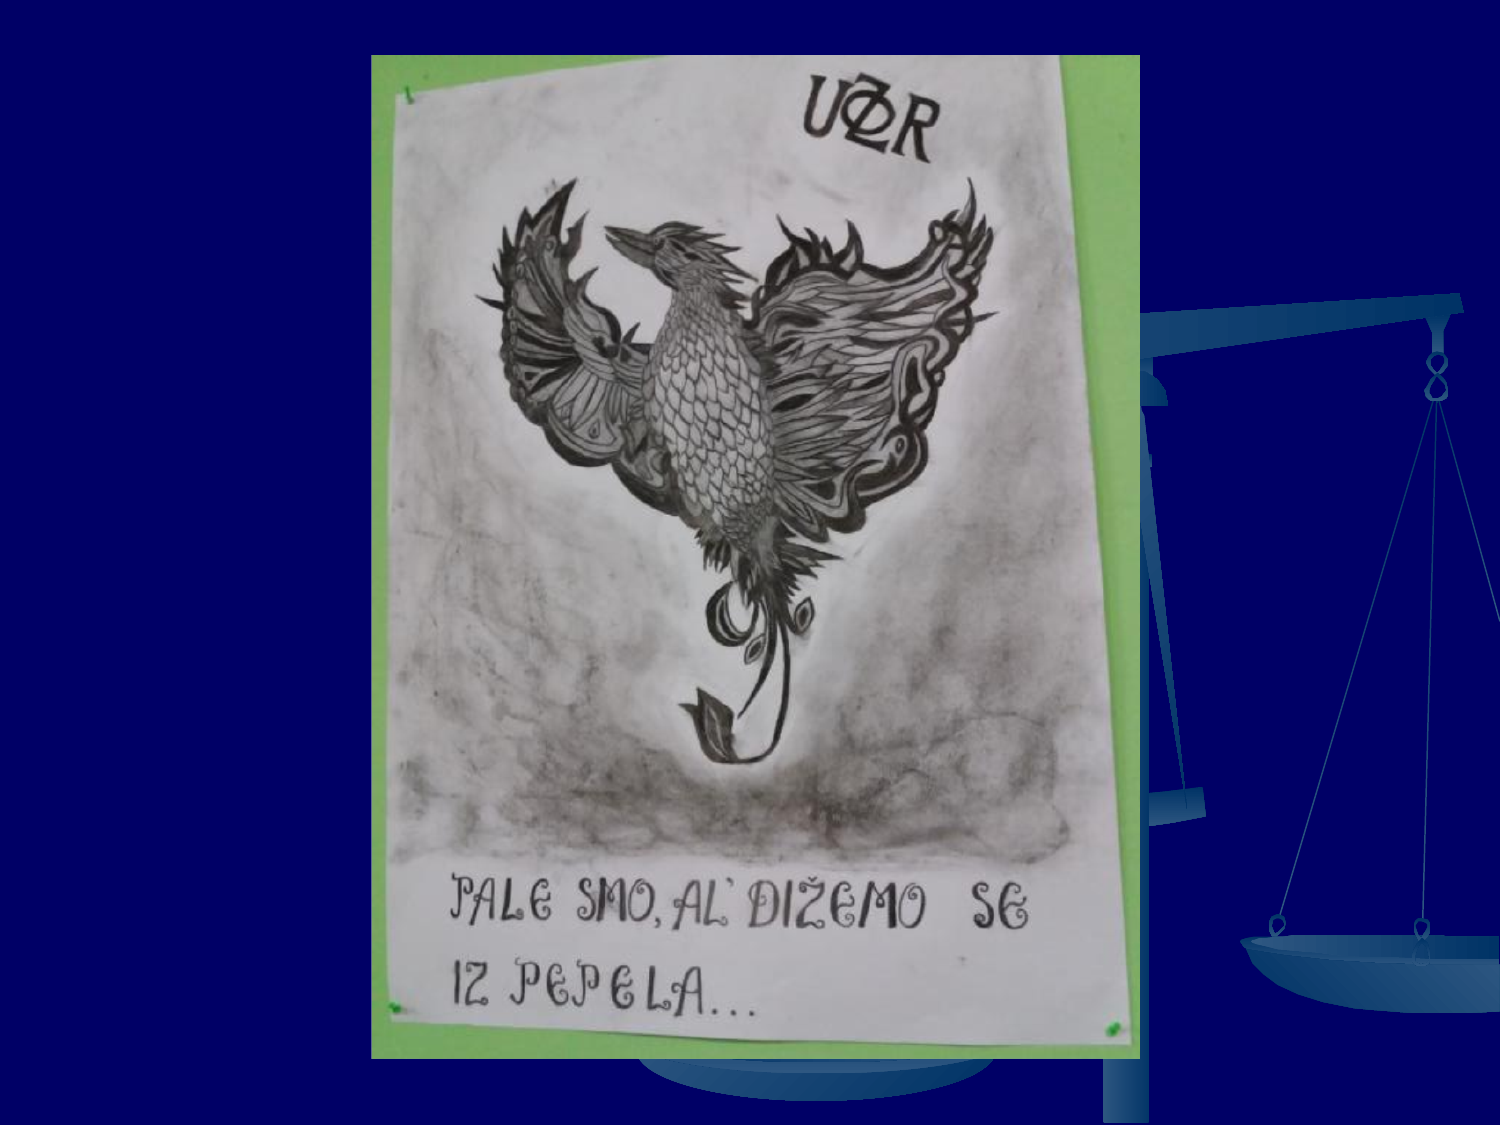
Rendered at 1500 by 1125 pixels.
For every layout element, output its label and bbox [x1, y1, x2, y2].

picture [372, 941, 1140, 1058]
list [253, 172, 1259, 941]
picture [372, 55, 1140, 172]
